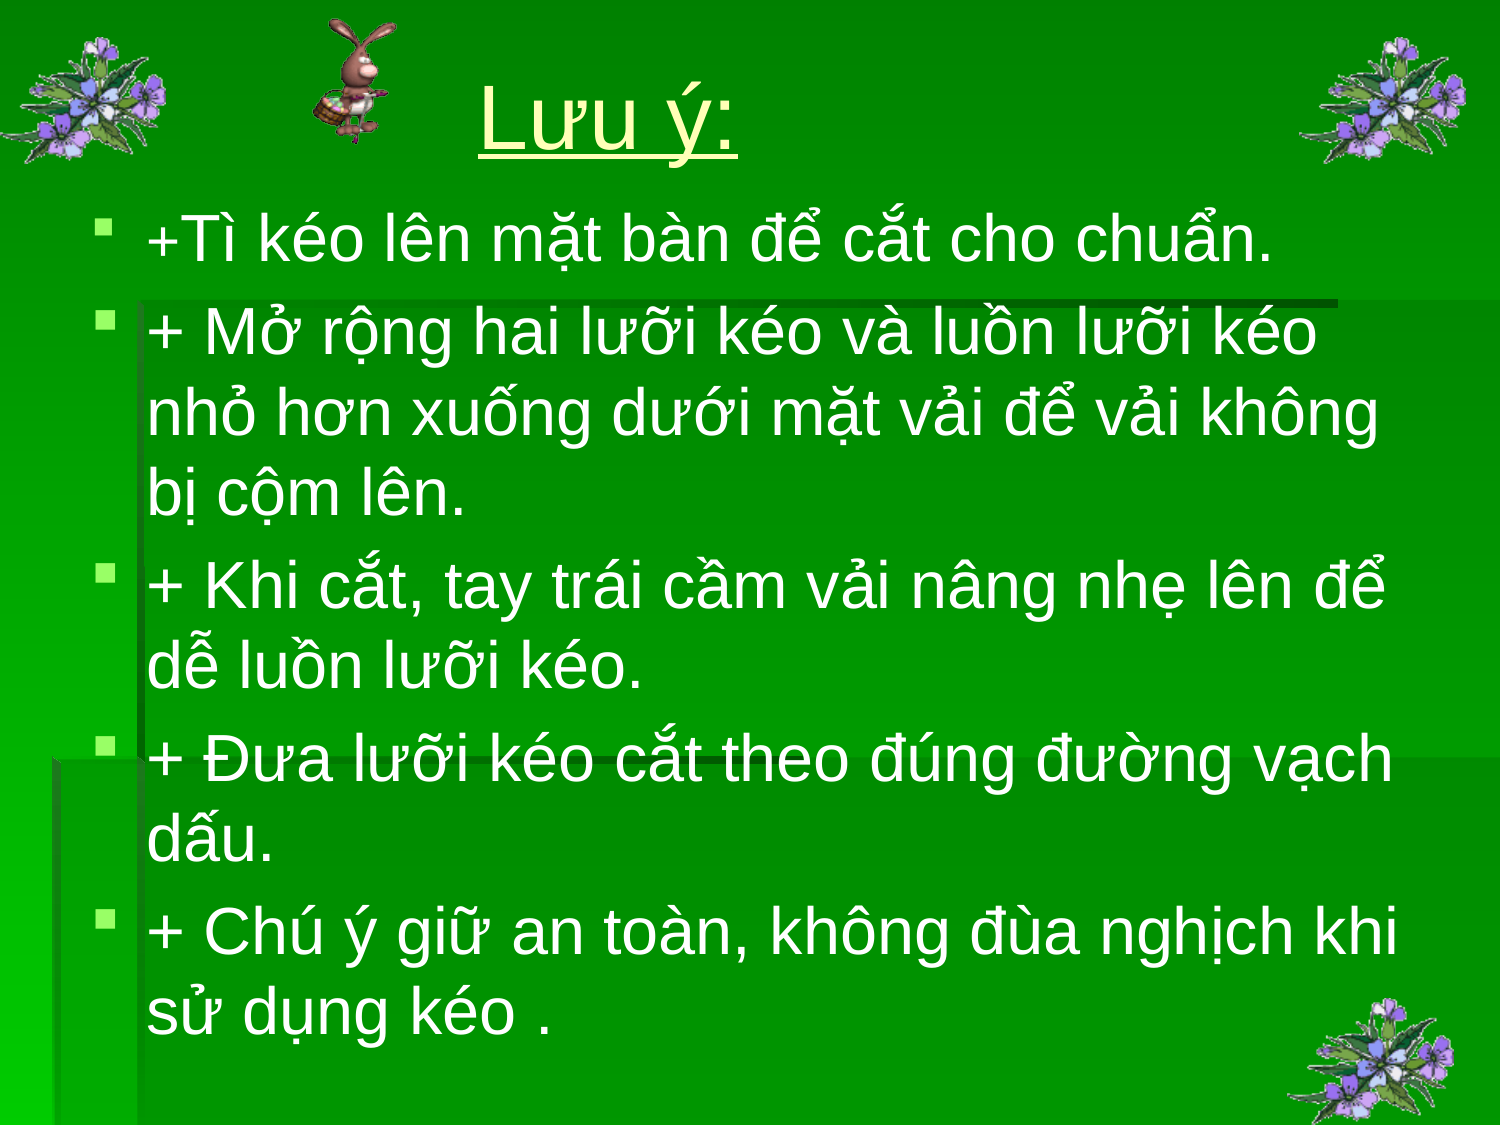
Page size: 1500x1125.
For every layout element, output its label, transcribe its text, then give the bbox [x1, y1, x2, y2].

list +Tì kéo lên mặt bàn để cắt cho chuẩn. + Mở rộng hai lưỡi kéo và luồn lưỡi kéo nhỏ hơn xuống dưới mặt vải để vải không bị cộm lên. + Khi cắt, tay trái cầm vải nâng nhẹ lên để dễ luồn lưỡi kéo. + Đưa lưỡi kéo cắt theo đúng đường vạch dấu. + Chú ý giữ an toàn, không đùa nghịch khi sử dụng kéo . [74, 187, 1426, 1088]
picture [1287, 998, 1454, 1125]
picture [287, 0, 463, 151]
picture [0, 37, 166, 165]
picture [1299, 37, 1466, 165]
title Lưu ý: [462, 49, 1026, 176]
